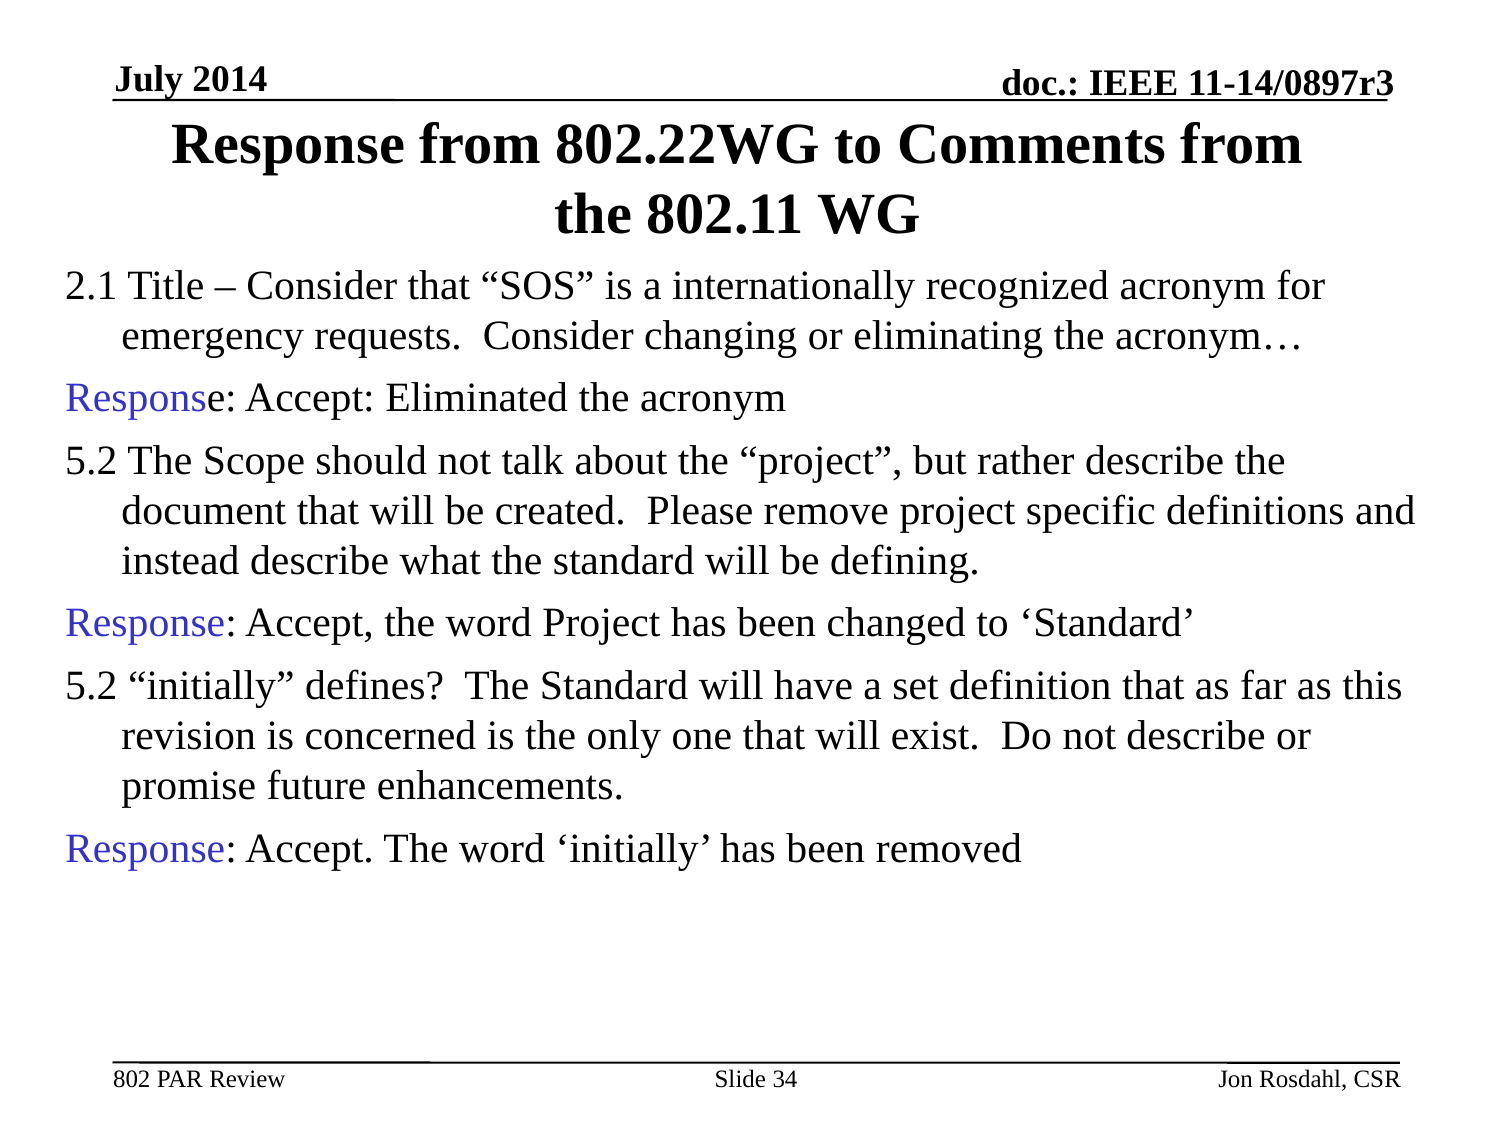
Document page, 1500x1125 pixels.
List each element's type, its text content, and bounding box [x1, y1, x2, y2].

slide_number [114, 54, 423, 100]
list 2.1 Title – Consider that “SOS” is a internationally recognized acronym for emergency requests. Consider changing or eliminating the acronym… Response: Accept: Eliminated the acronym 5.2 The Scope should not talk about the “project”, but rather describe the document that will be created. Please remove project specific definitions and instead describe what the standard will be defining. Response: Accept, the word Project has been changed to ‘Standard’ 5.2 “initially” defines? The Standard will have a set definition that as far as this revision is concerned is the only one that will exist. Do not describe or promise future enhancements. Response: Accept. The word ‘initially’ has been removed [49, 249, 1451, 988]
slide_number Slide 34 [712, 1061, 800, 1123]
footer Jon Rosdahl, CSR [878, 1061, 1402, 1093]
title Response from 802.22WG to Comments from the 802.11 WG [112, 112, 1363, 238]
